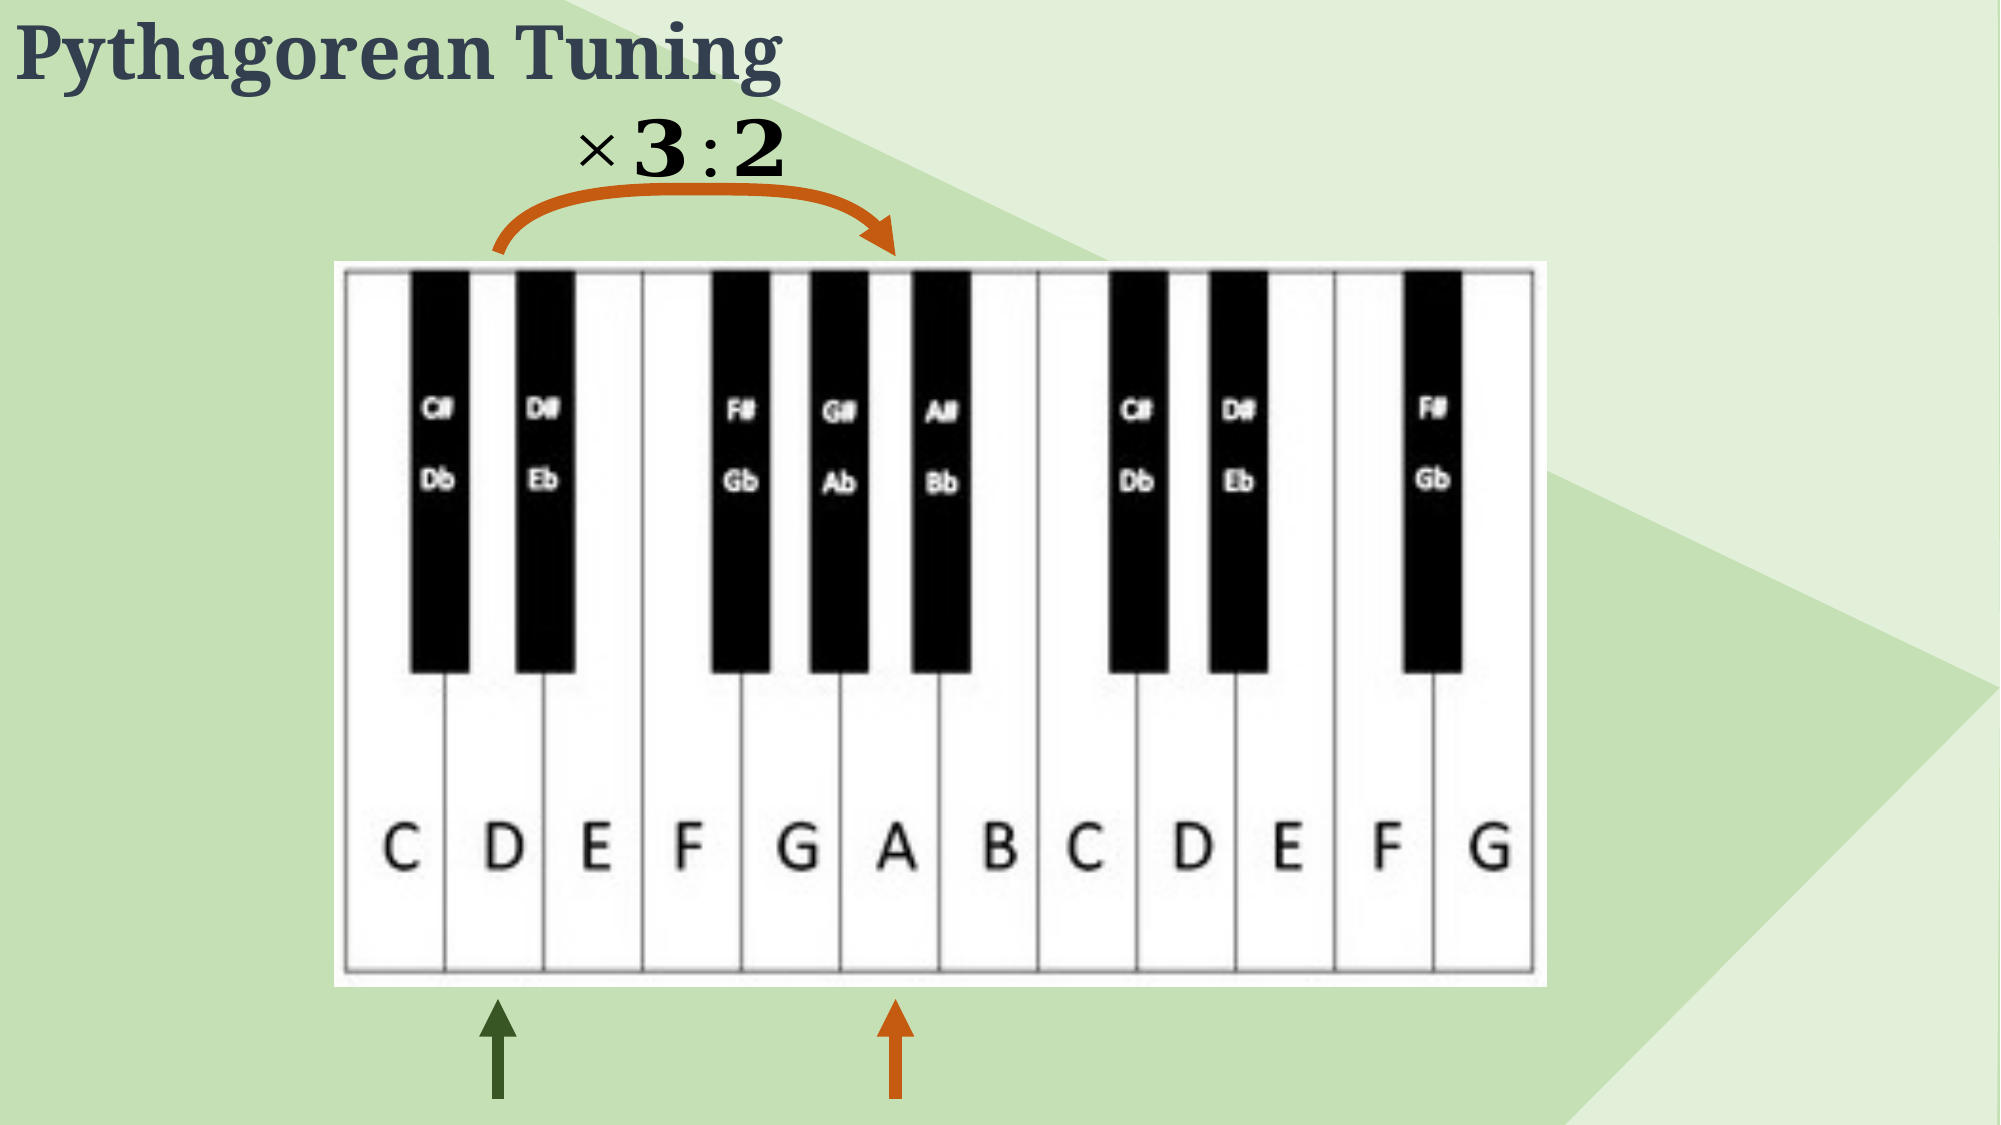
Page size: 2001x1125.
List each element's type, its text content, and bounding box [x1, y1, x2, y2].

text_box [496, 187, 896, 257]
picture [334, 261, 1547, 987]
text_box Pythagorean Tuning [0, 0, 871, 104]
text_box [779, 0, 2000, 689]
text_box [1563, 688, 2000, 1125]
